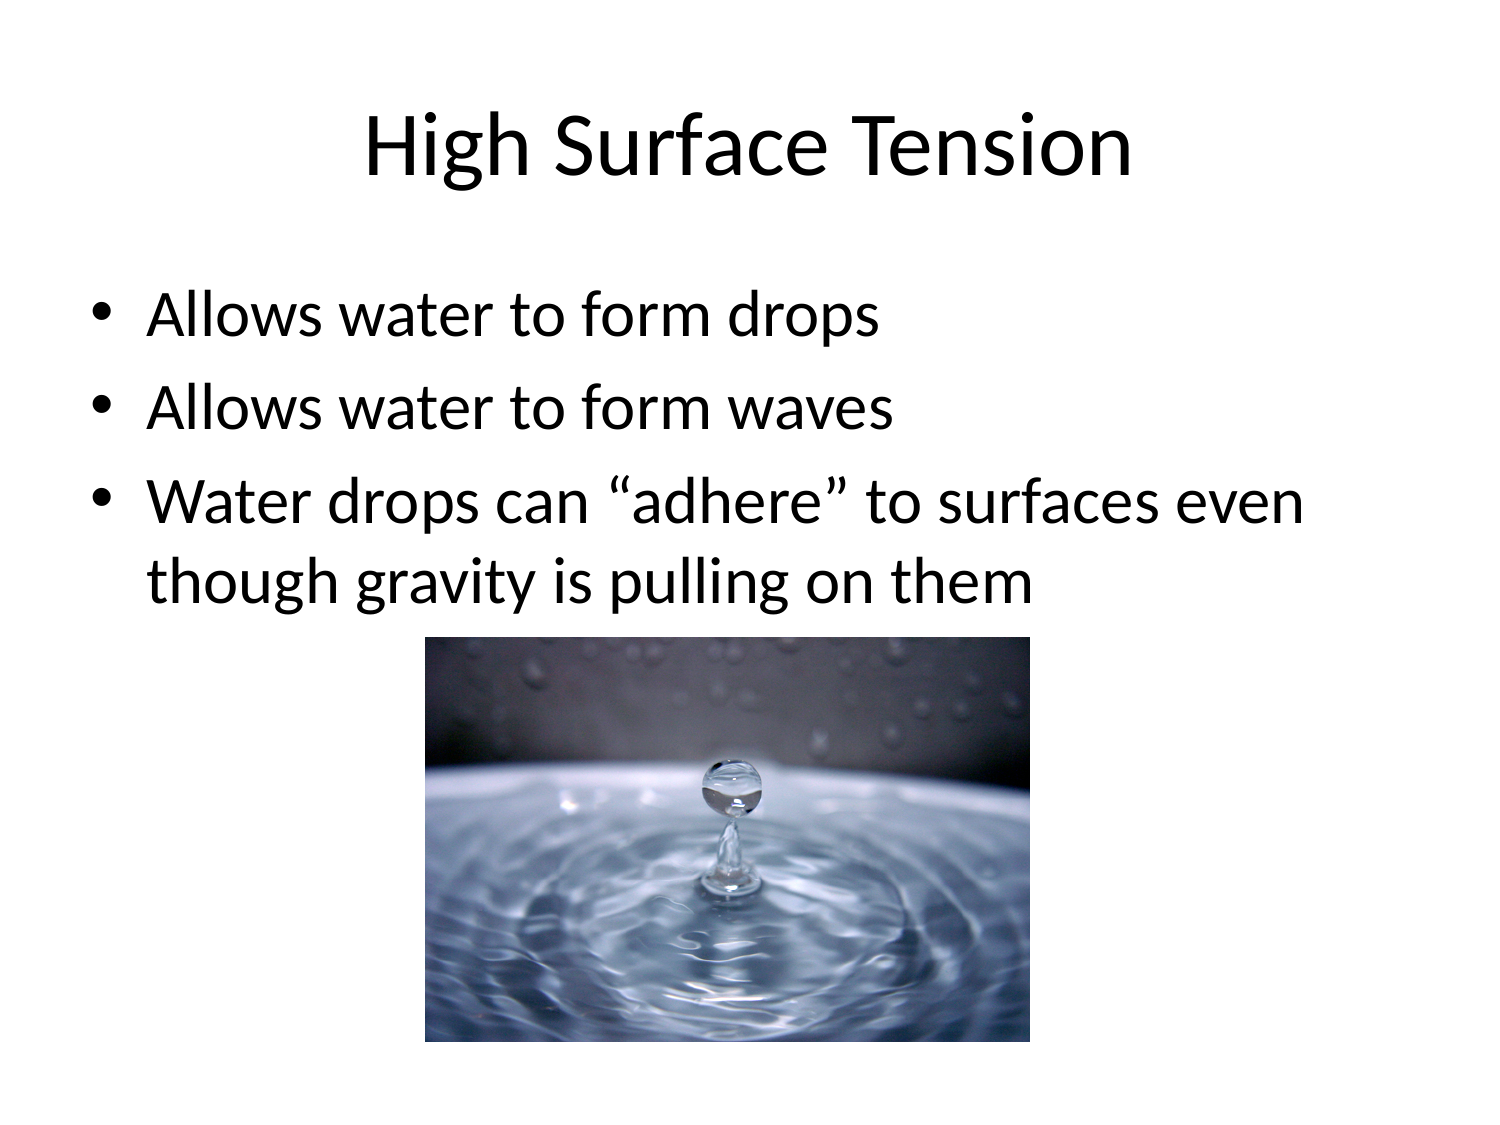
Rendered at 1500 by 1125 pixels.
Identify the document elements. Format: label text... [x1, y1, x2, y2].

title High Surface Tension [75, 45, 1425, 233]
list Allows water to form drops Allows water to form waves Water drops can “adhere” to surfaces even though gravity is pulling on them [75, 262, 1425, 1005]
picture [424, 637, 1030, 1042]
